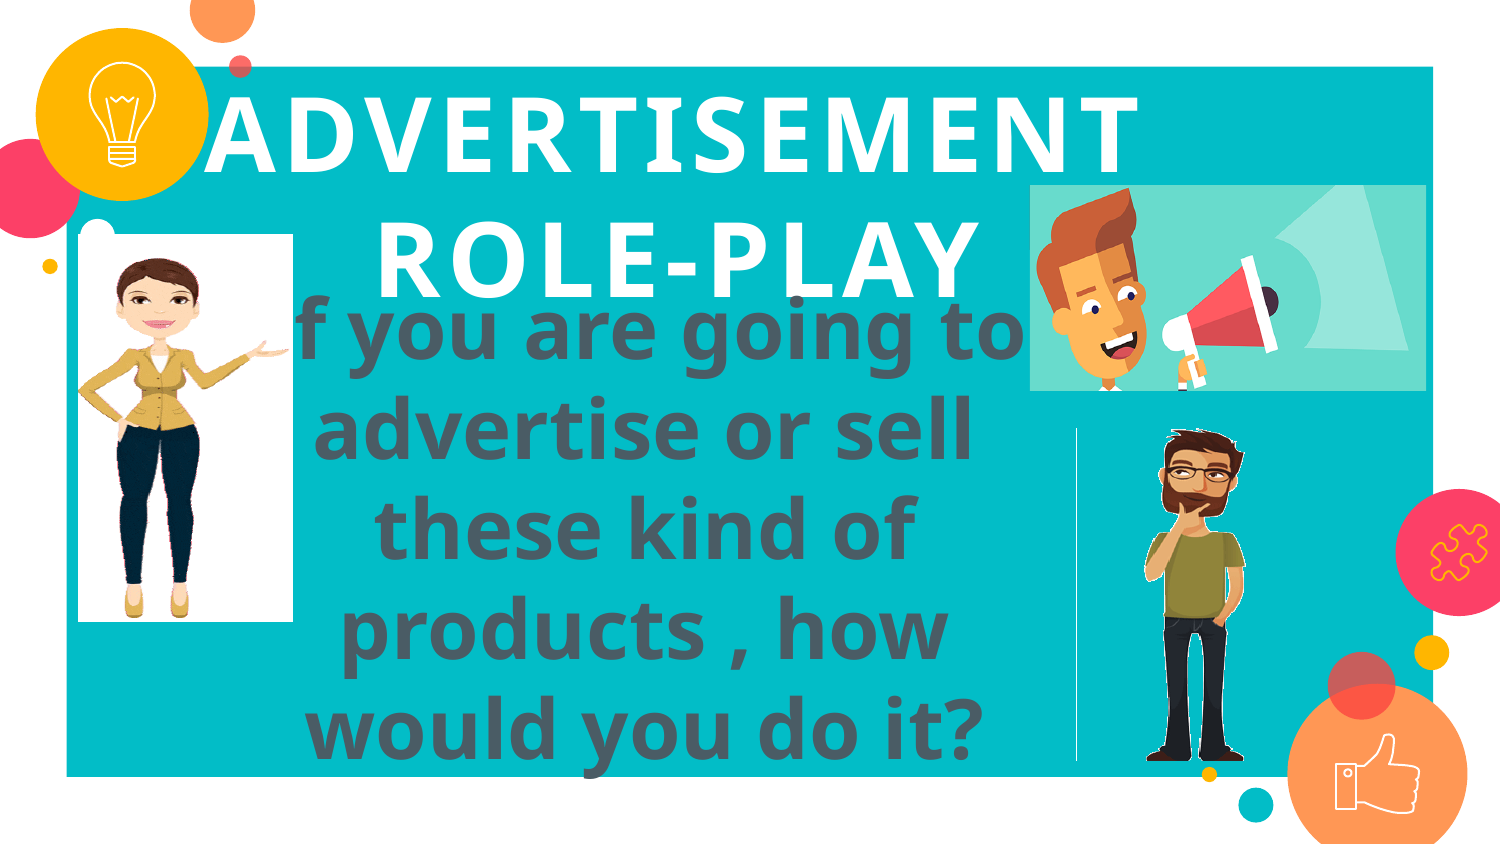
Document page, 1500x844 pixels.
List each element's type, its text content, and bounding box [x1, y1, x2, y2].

title ADVERTISEMENT ROLE-PLAY [185, 70, 1167, 261]
picture [1029, 184, 1427, 392]
subtitle If you are going to advertise or sell these kind of products , how would you do it? [192, 261, 1098, 811]
picture [78, 234, 293, 623]
picture [1076, 427, 1326, 761]
